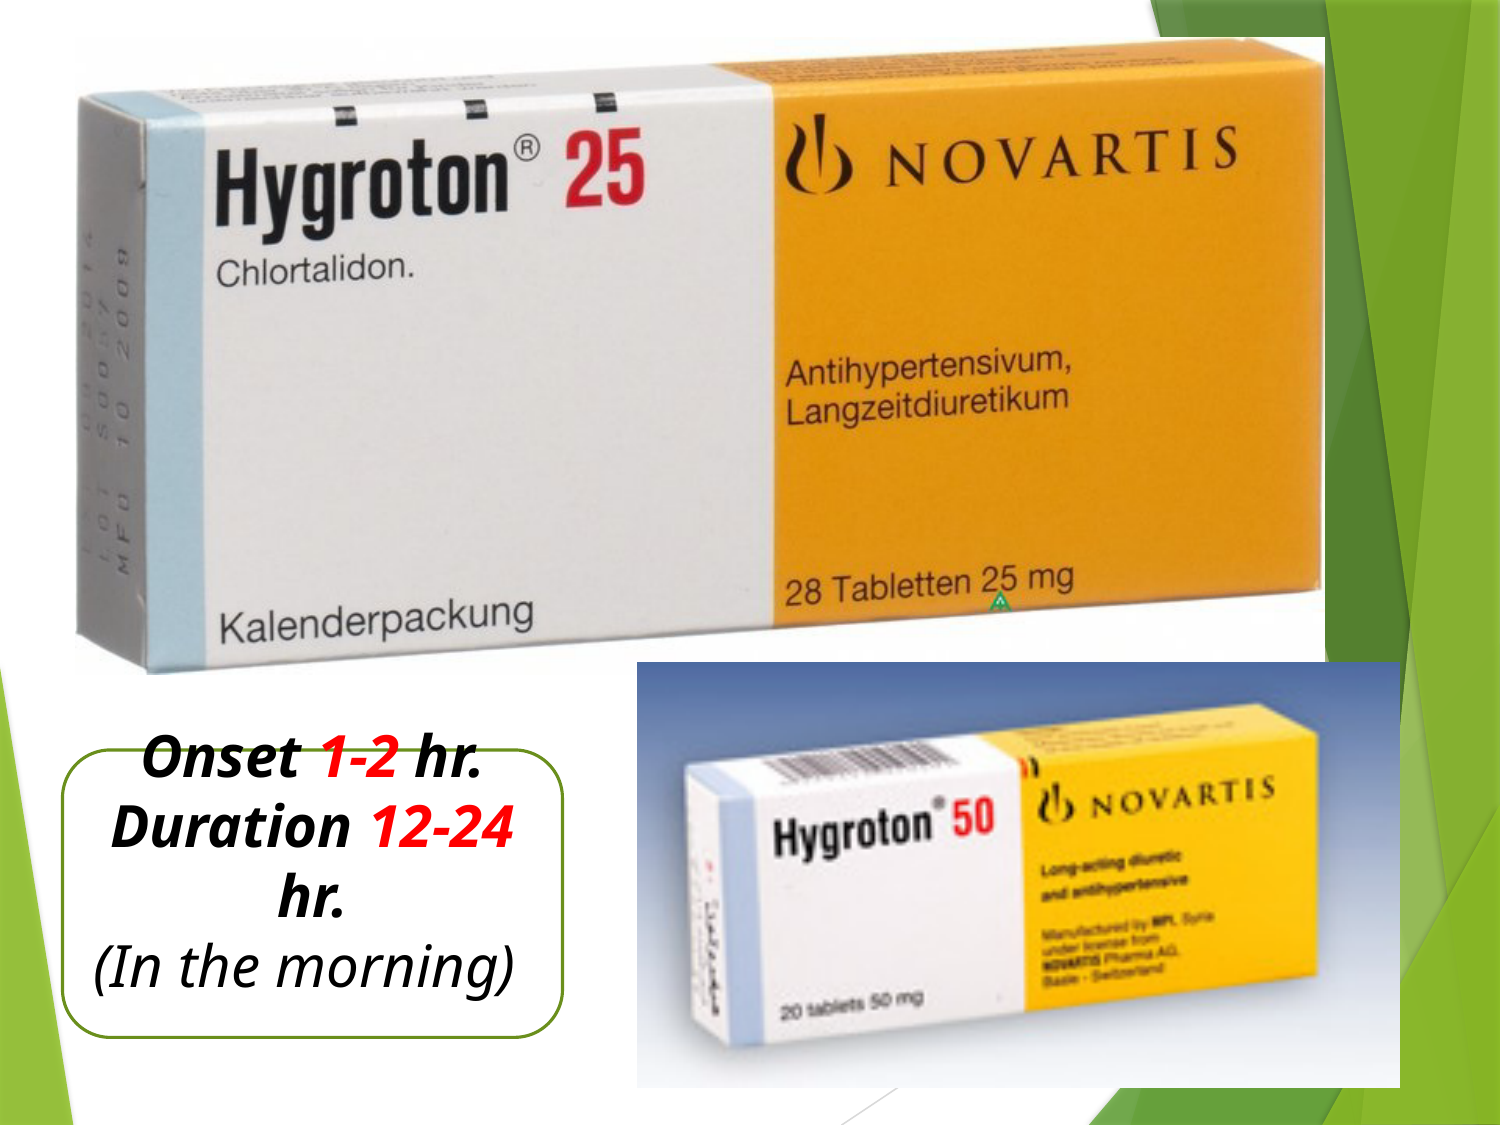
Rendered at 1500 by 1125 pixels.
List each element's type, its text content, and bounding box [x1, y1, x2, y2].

text_box Onset 1-2 hr. Duration 12-24 hr. (In the morning) [60, 748, 565, 1039]
picture [74, 36, 1401, 1088]
